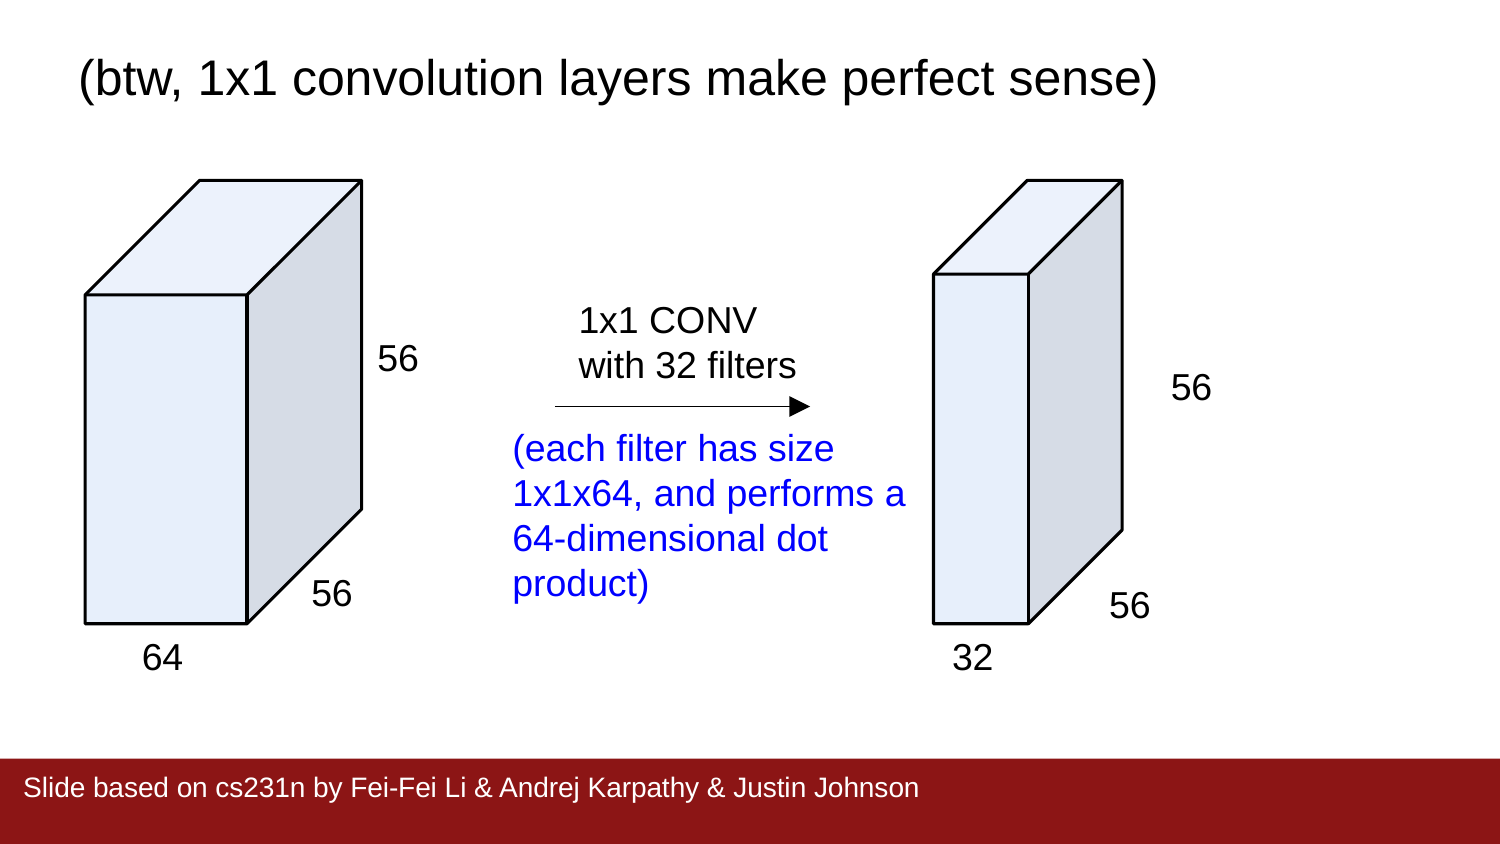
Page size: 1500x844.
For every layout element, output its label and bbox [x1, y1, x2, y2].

text_box [563, 280, 856, 352]
text_box [1094, 566, 1174, 624]
text_box [63, 30, 1458, 676]
text_box [1155, 347, 1236, 406]
